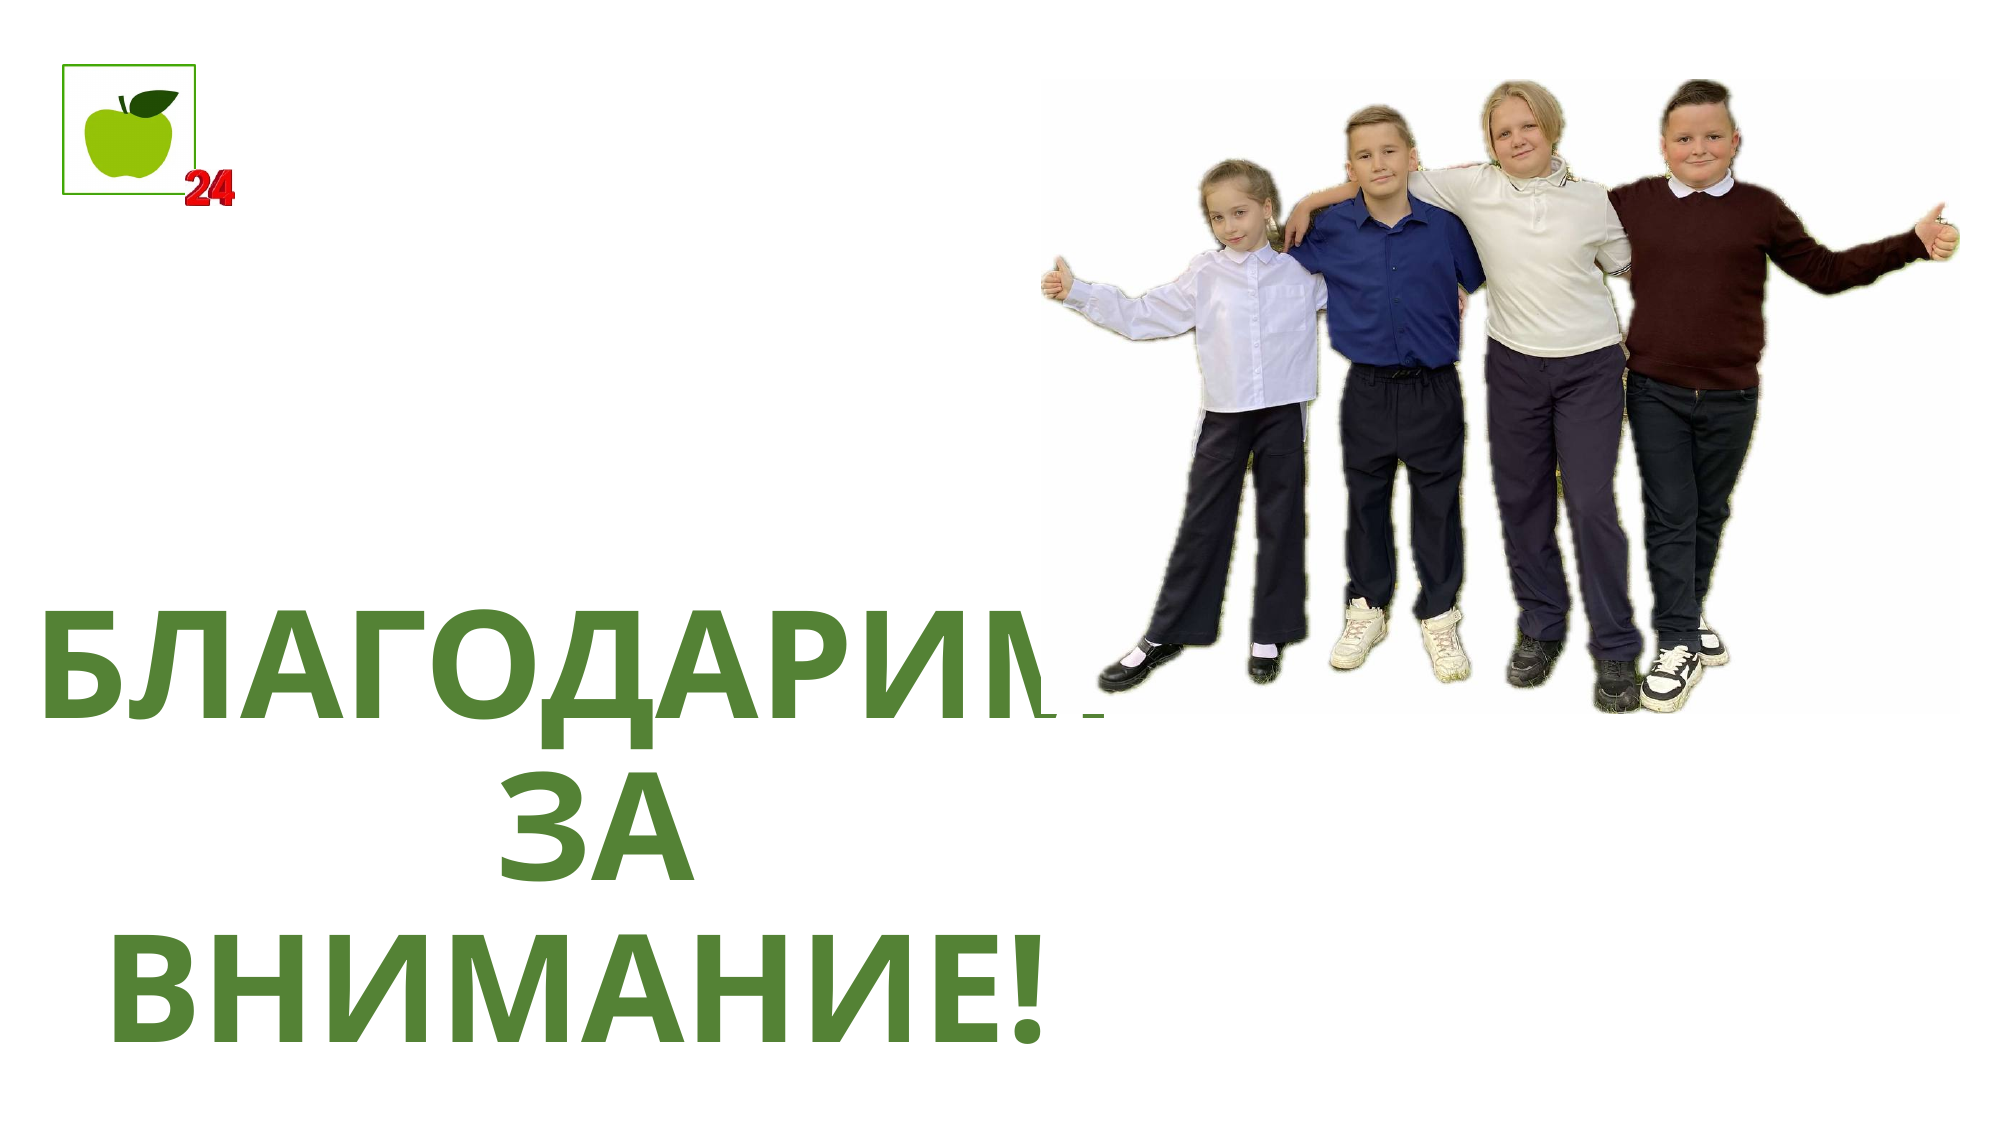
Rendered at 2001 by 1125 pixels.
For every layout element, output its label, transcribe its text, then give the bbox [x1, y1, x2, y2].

text_box БЛАГОДАРИМ ЗА ВНИМАНИЕ! [0, 581, 1195, 967]
picture [62, 64, 235, 206]
picture [1041, 79, 1960, 714]
